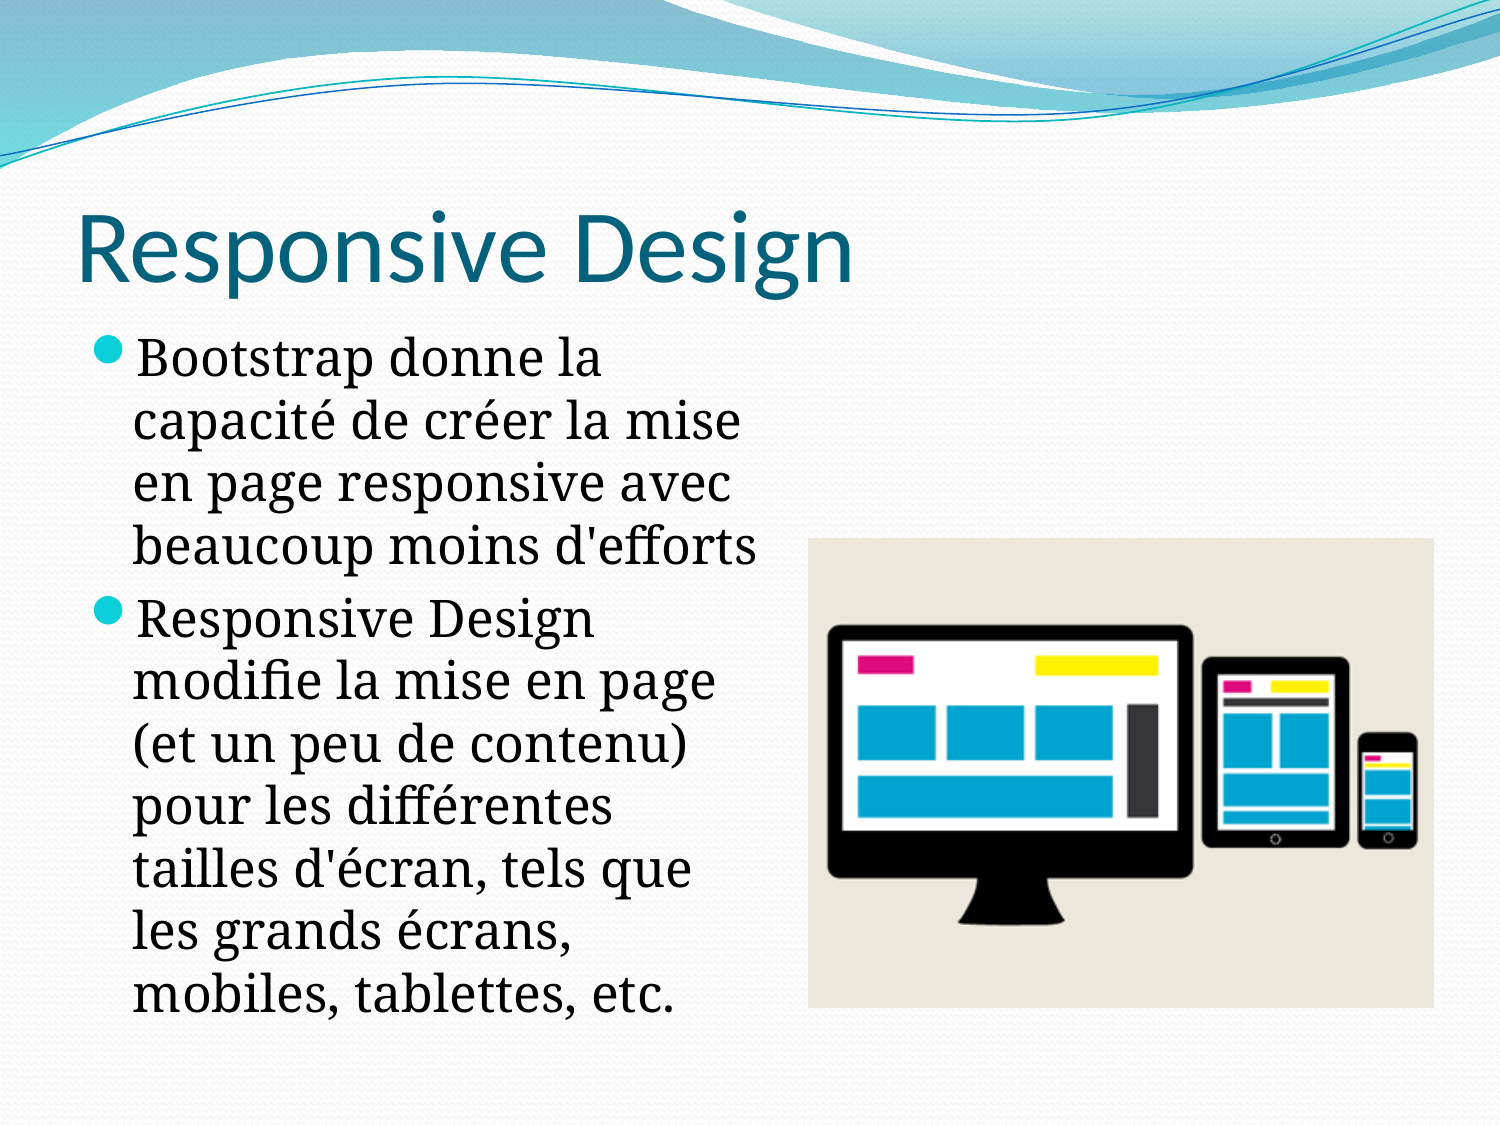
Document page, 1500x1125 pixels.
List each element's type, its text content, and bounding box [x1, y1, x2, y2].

list Bootstrap donne la capacité de créer la mise en page responsive avec beaucoup moins d'efforts Responsive Design modifie la mise en page (et un peu de contenu) pour les différentes tailles d'écran, tels que les grands écrans, mobiles, tablettes, etc. [75, 317, 786, 1038]
title Responsive Design [75, 115, 1425, 303]
picture [808, 538, 1434, 1008]
